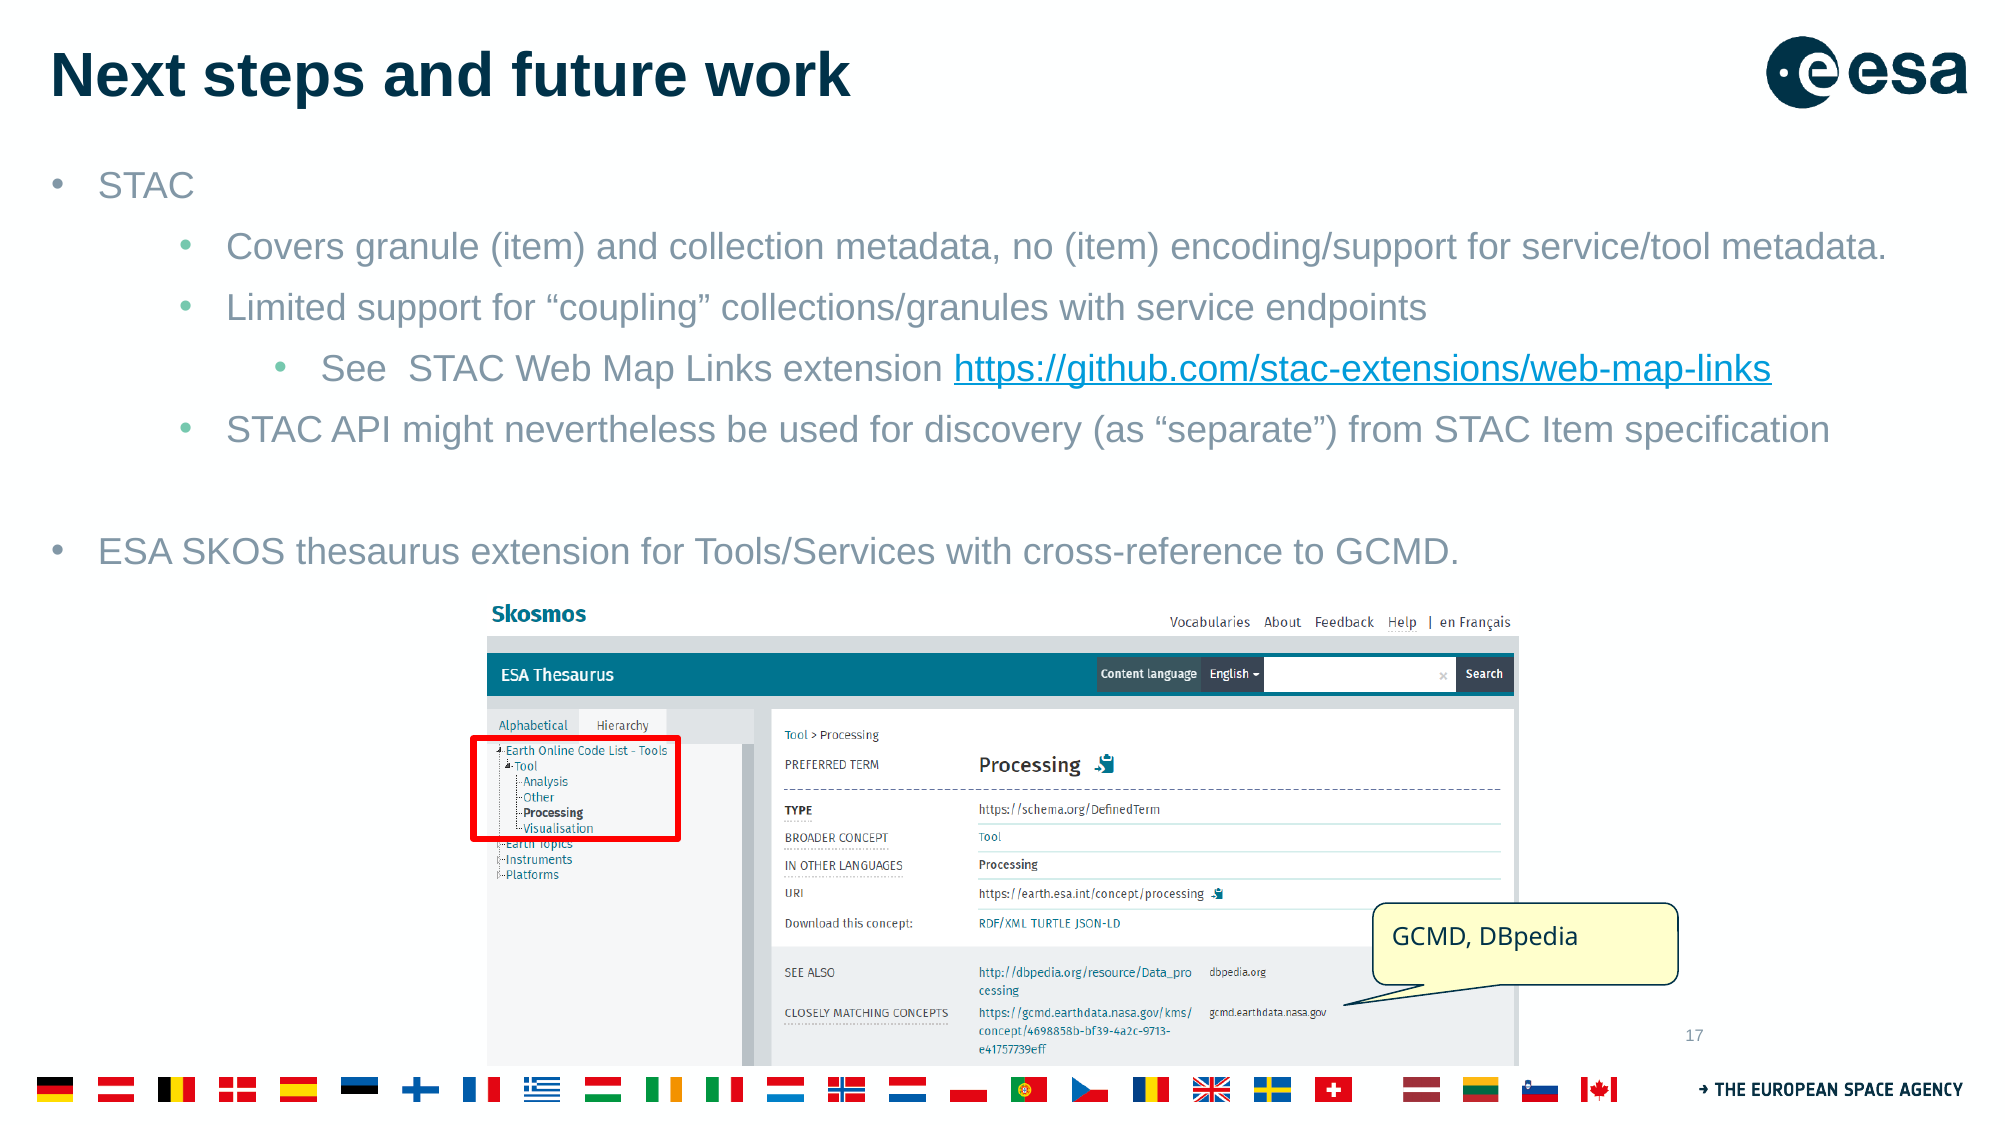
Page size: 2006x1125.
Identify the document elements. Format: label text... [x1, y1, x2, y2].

picture [524, 1077, 560, 1102]
picture [280, 1077, 317, 1102]
text_box [473, 738, 481, 839]
picture [463, 1077, 500, 1102]
picture [1254, 1077, 1291, 1102]
picture [1193, 1077, 1230, 1102]
picture [1522, 1077, 1558, 1102]
title Next steps and future work [35, 25, 1694, 119]
picture [1072, 1077, 1108, 1102]
text_box GCMD, DBpedia [1524, 903, 1679, 985]
picture [37, 1077, 73, 1102]
picture [1315, 1077, 1352, 1102]
picture [706, 1077, 743, 1102]
picture [585, 1077, 621, 1102]
picture [517, 670, 528, 680]
picture [767, 1077, 804, 1102]
picture [950, 1077, 987, 1102]
picture [486, 594, 1519, 1066]
picture [1694, 0, 2006, 180]
picture [1374, 905, 1519, 999]
picture [828, 1077, 865, 1102]
picture [1011, 1077, 1047, 1102]
picture [1403, 1077, 1440, 1102]
list STAC Covers granule (item) and collection metadata, no (item) encoding/support for service/tool metadata. Limited support for “coupling” collections/granules with service endpoints See STAC Web Map Links extension https://github.com/stac-extensions/web-map-links STAC API might nevertheless be used for discovery (as “separate”) from STAC Item specification ESA SKOS thesaurus extension for Tools/Services with cross-reference to GCMD. [36, 144, 1966, 1019]
picture [646, 1077, 682, 1102]
picture [219, 1077, 256, 1102]
picture [98, 1077, 134, 1102]
picture [1133, 1077, 1169, 1102]
picture [402, 1077, 439, 1102]
picture [1696, 1080, 1966, 1098]
picture [568, 672, 578, 680]
picture [889, 1077, 926, 1102]
picture [341, 1077, 378, 1102]
picture [1581, 1077, 1617, 1102]
picture [158, 1077, 195, 1102]
